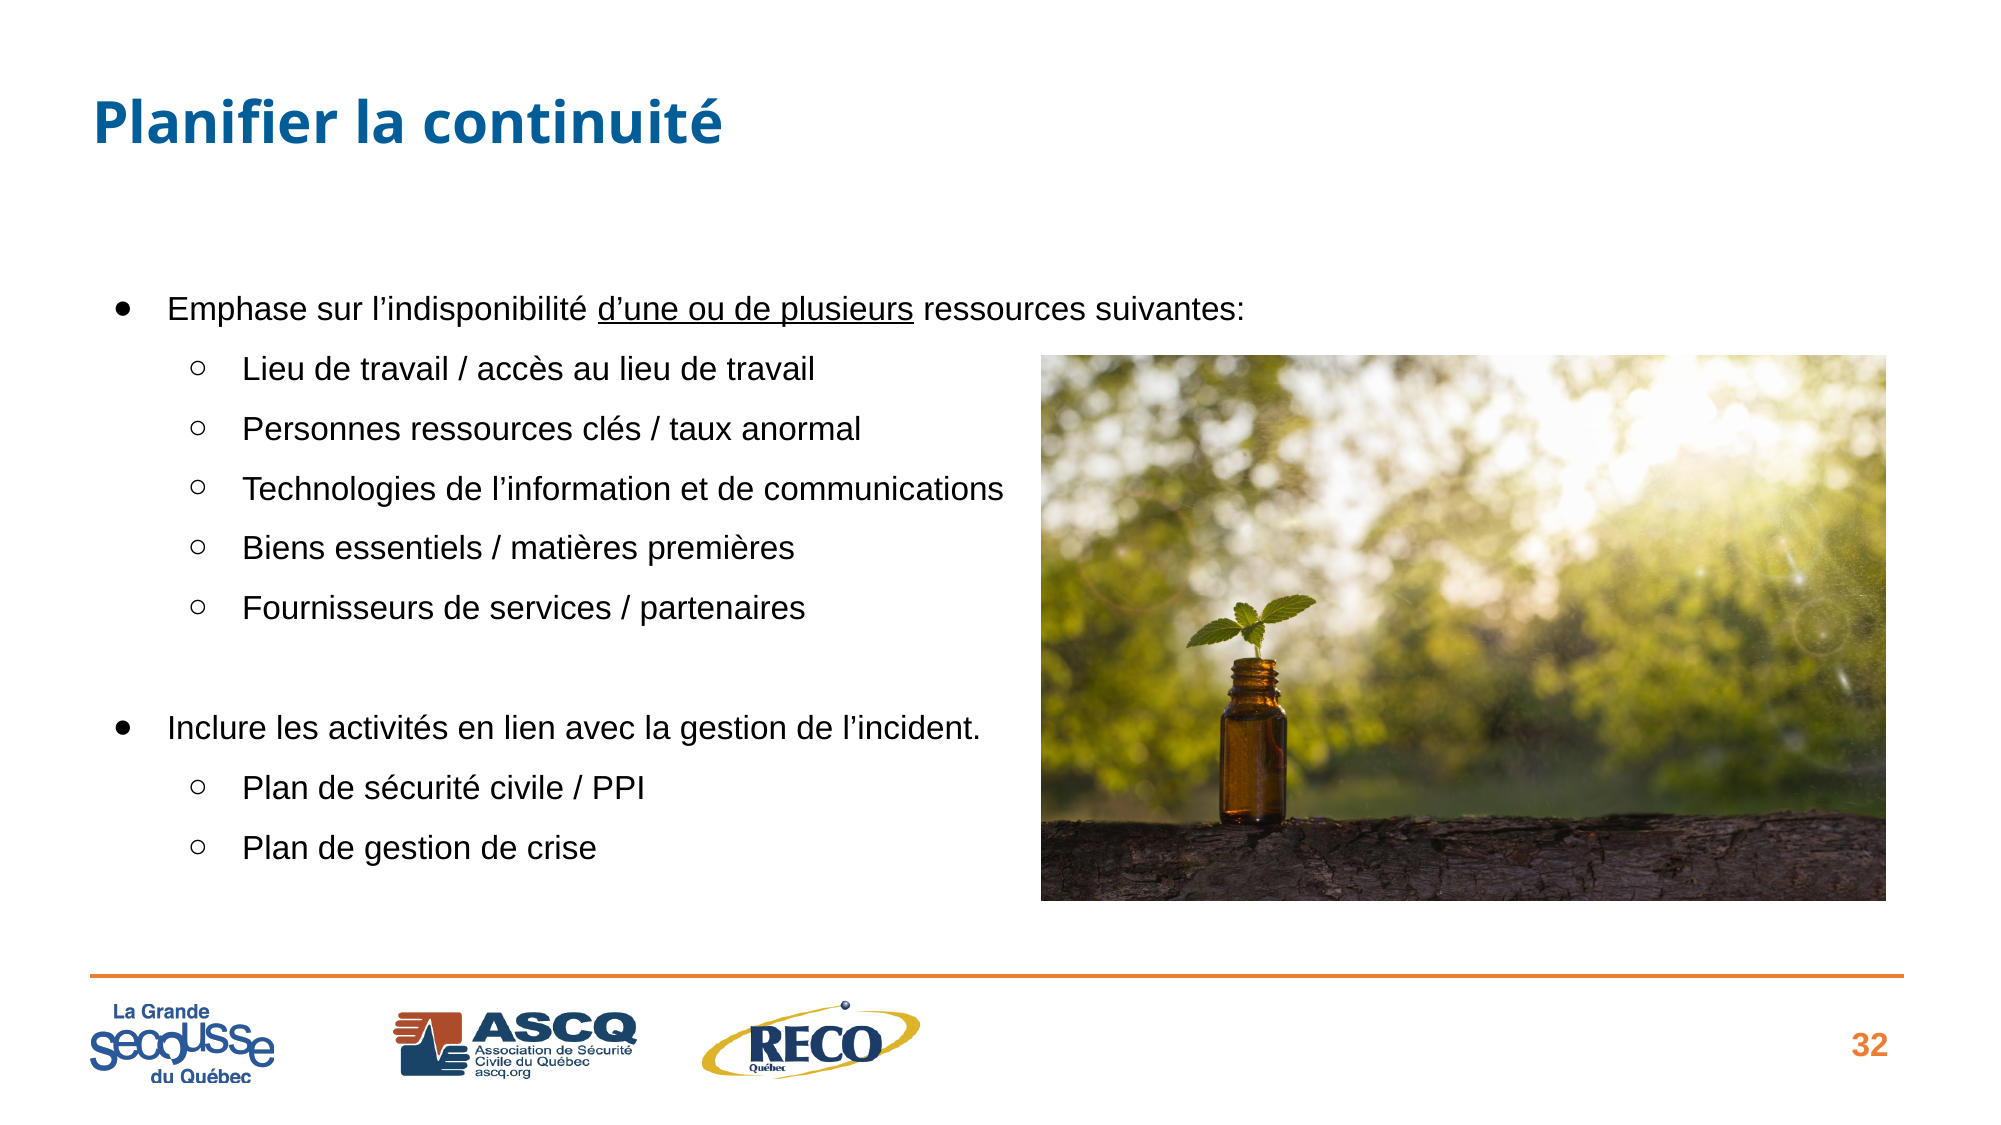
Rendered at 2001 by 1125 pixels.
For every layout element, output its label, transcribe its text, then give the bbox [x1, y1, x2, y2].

picture [90, 1004, 274, 1083]
text_box Emphase sur l’indisponibilité d’une ou de plusieurs ressources suivantes: Lieu de travail / accès au lieu de travail Personnes ressources clés / taux anormal Technologies de l’information et de communications Biens essentiels / matières premières Fournisseurs de services / partenaires Inclure les activités en lien avec la gestion de l’incident. Plan de sécurité civile / PPI Plan de gestion de crise [77, 259, 1400, 782]
picture [698, 999, 930, 1089]
picture [381, 999, 644, 1089]
text_box Planifier la continuité [77, 77, 989, 235]
picture [1041, 355, 1886, 902]
